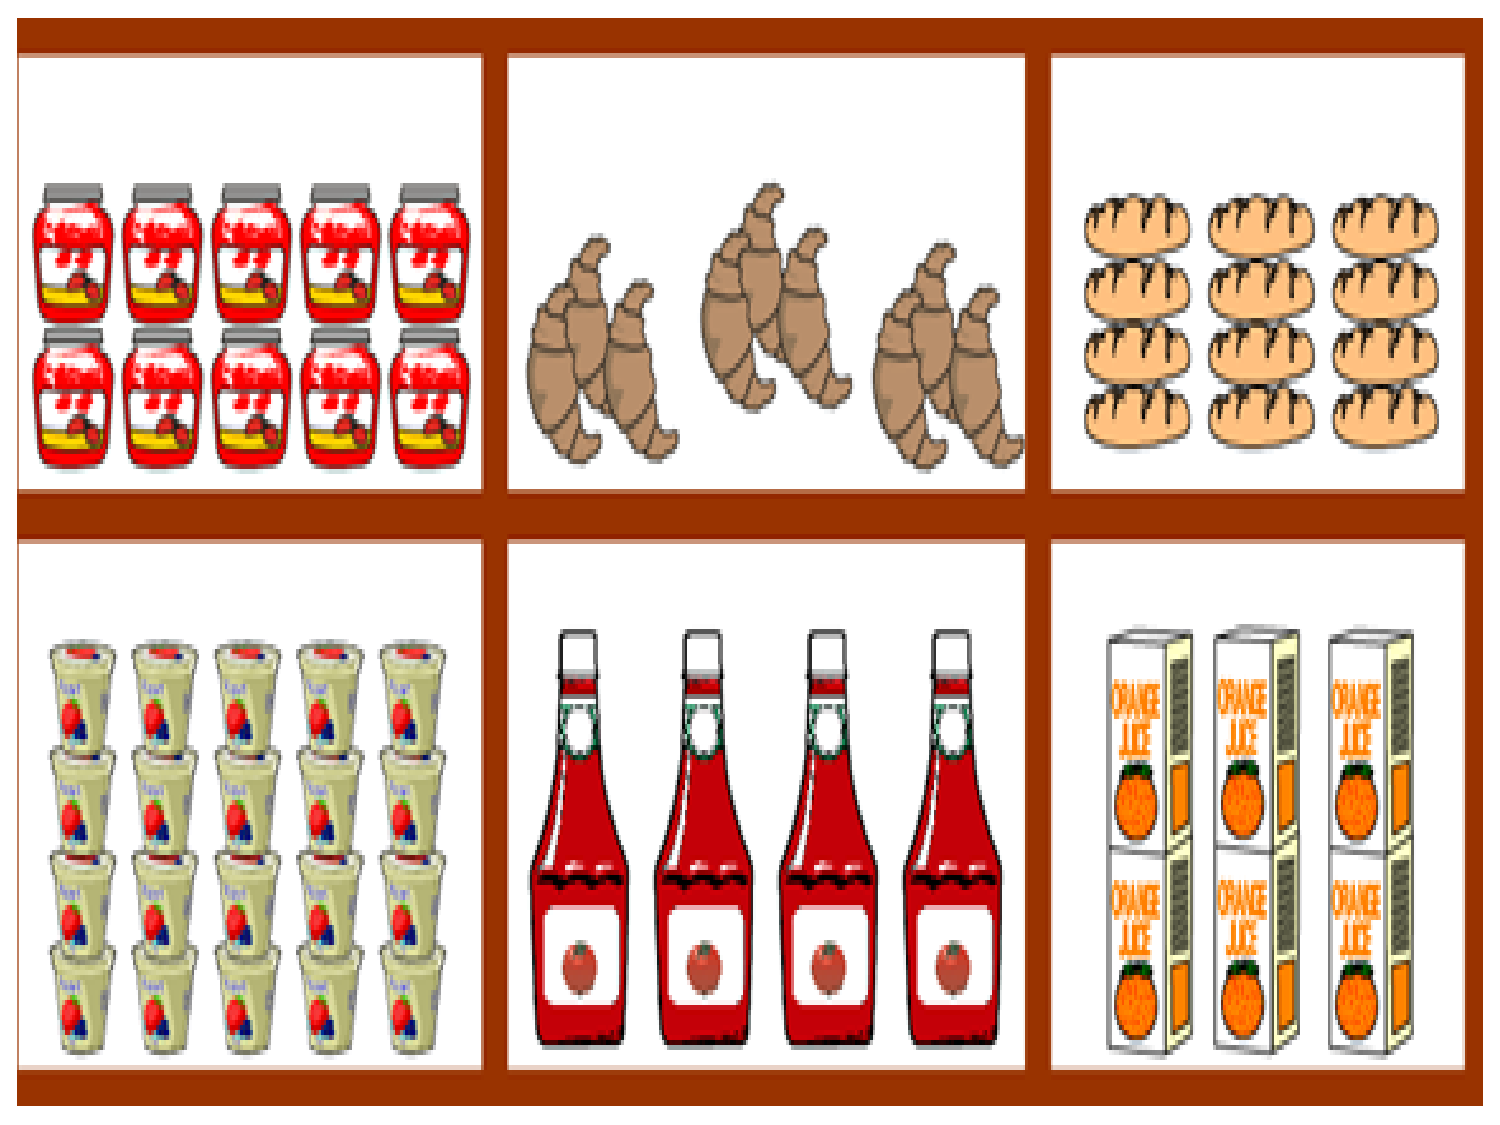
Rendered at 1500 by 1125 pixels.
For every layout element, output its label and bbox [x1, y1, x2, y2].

list [17, 18, 1483, 1107]
